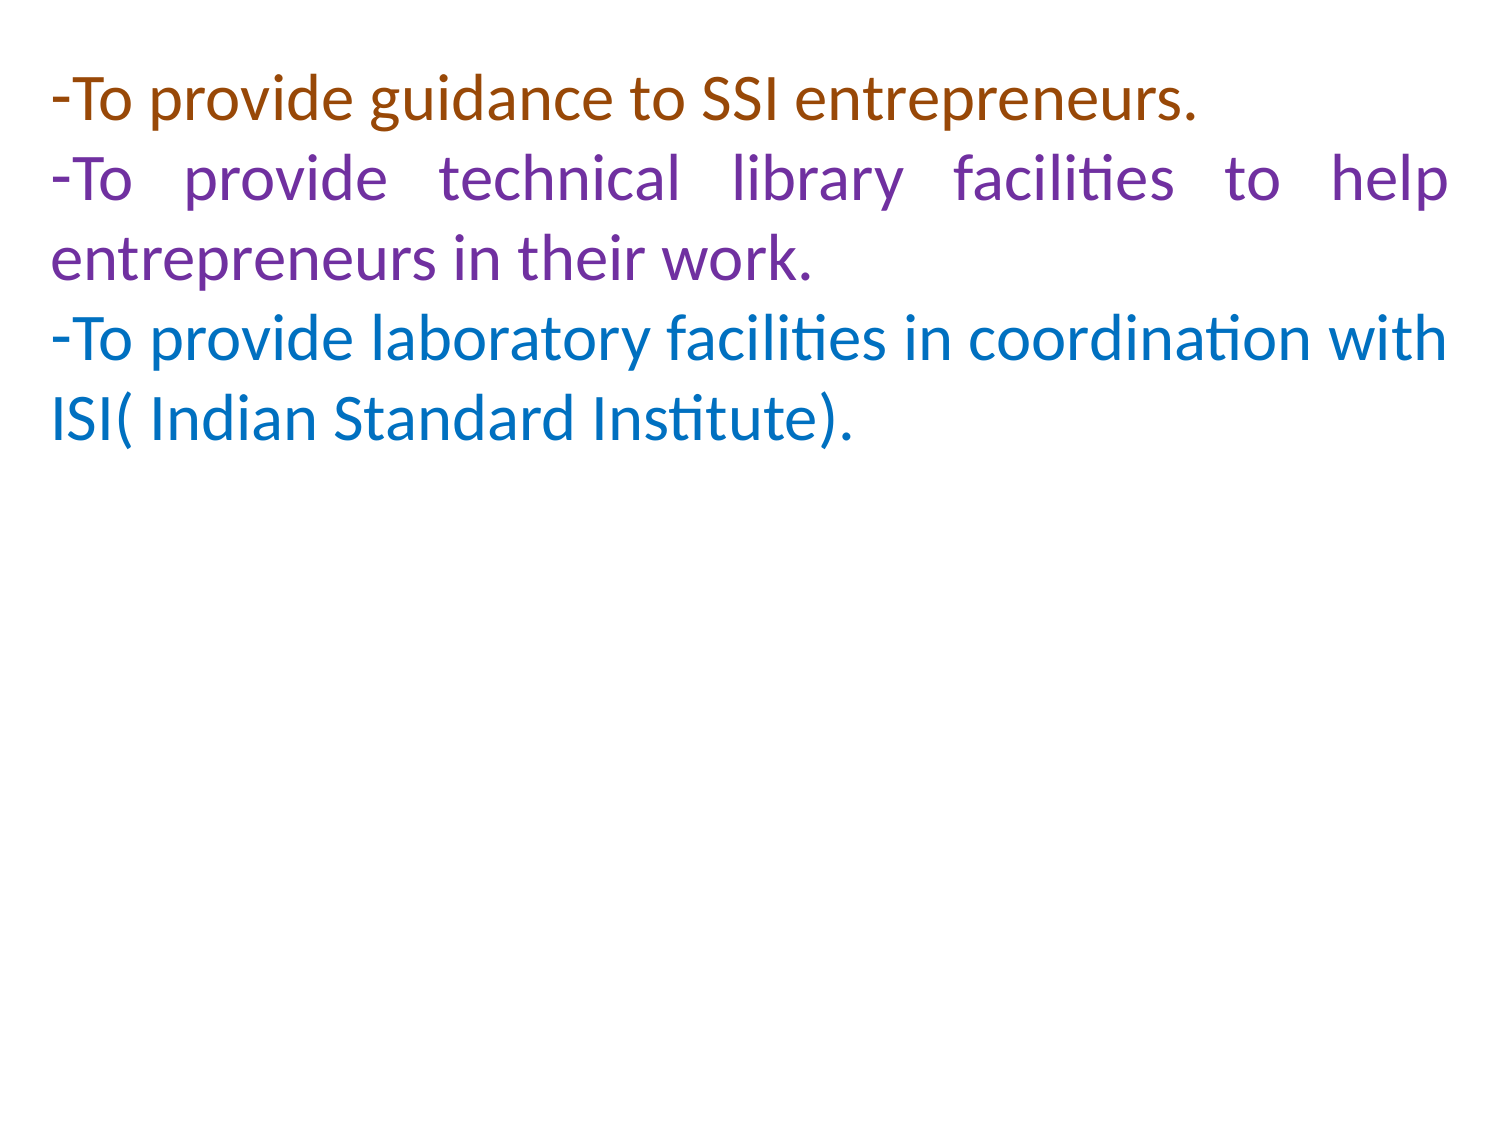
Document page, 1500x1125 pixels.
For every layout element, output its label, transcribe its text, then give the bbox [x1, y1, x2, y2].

text_box To provide guidance to SSI entrepreneurs. To provide technical library facilities to help entrepreneurs in their work. To provide laboratory facilities in coordination with ISI( Indian Standard Institute). [35, 46, 1465, 1005]
